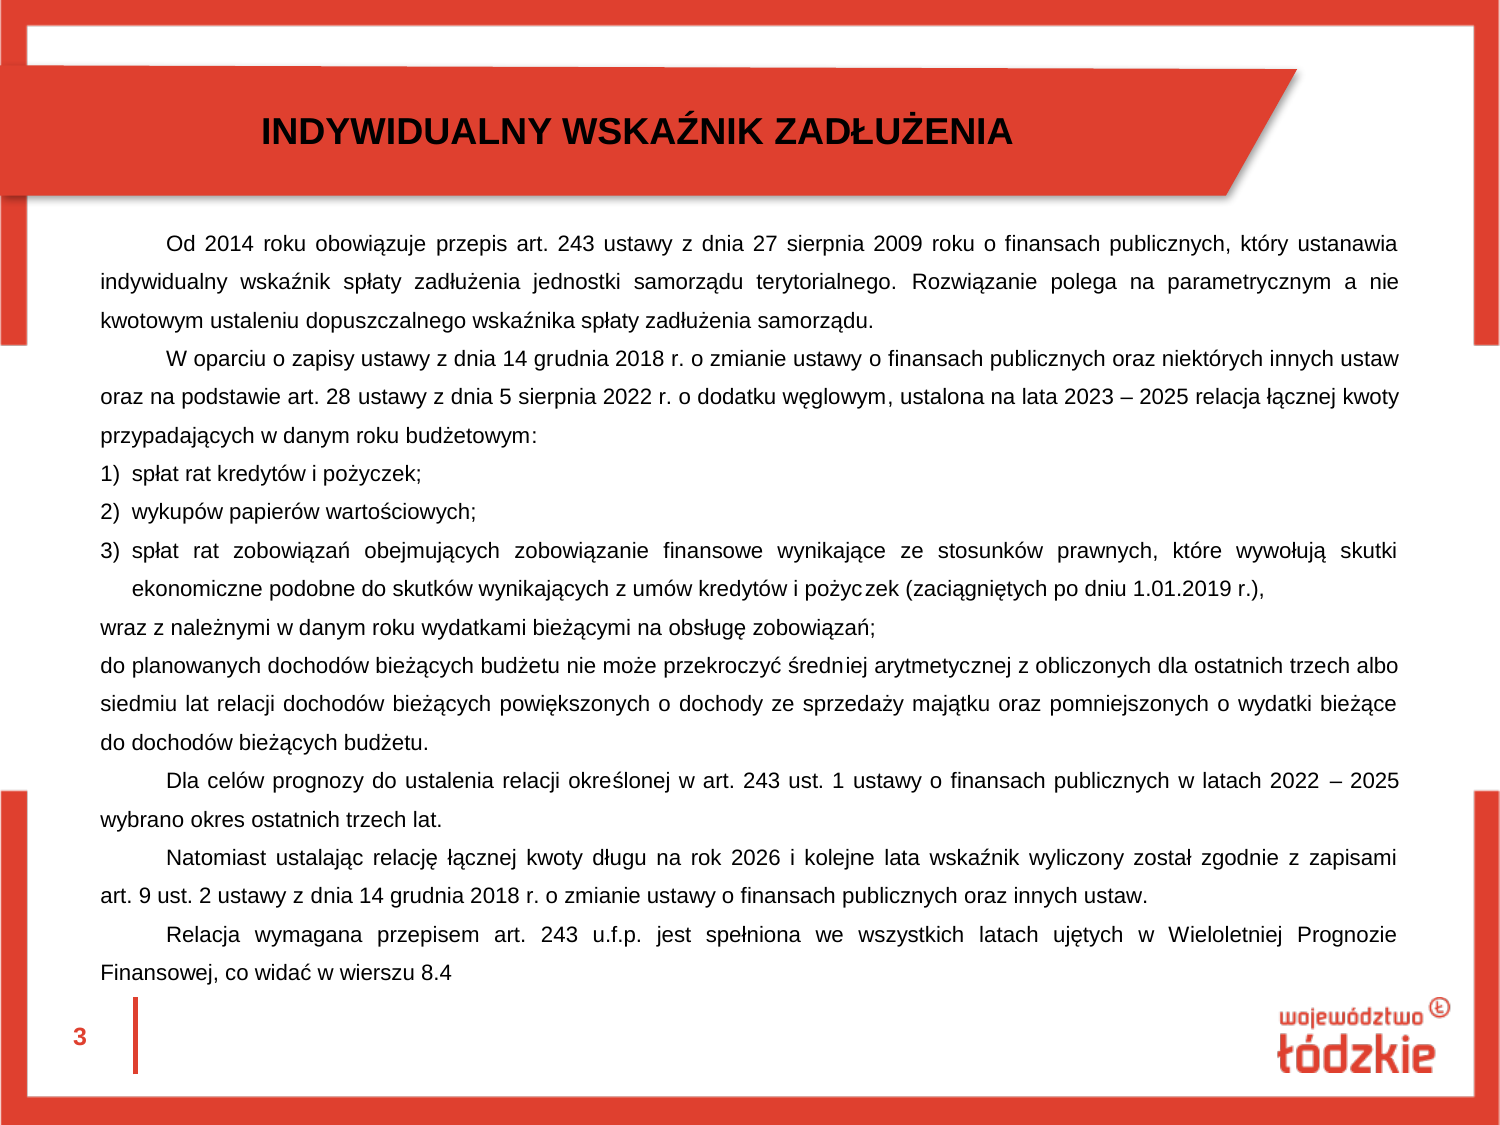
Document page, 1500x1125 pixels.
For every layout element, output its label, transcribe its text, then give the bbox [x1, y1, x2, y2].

text_box INDYWIDUALNY WSKAŹNIK ZADŁUŻENIA [17, 100, 1258, 160]
picture [0, 0, 1500, 1125]
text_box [100, 230, 1400, 1000]
